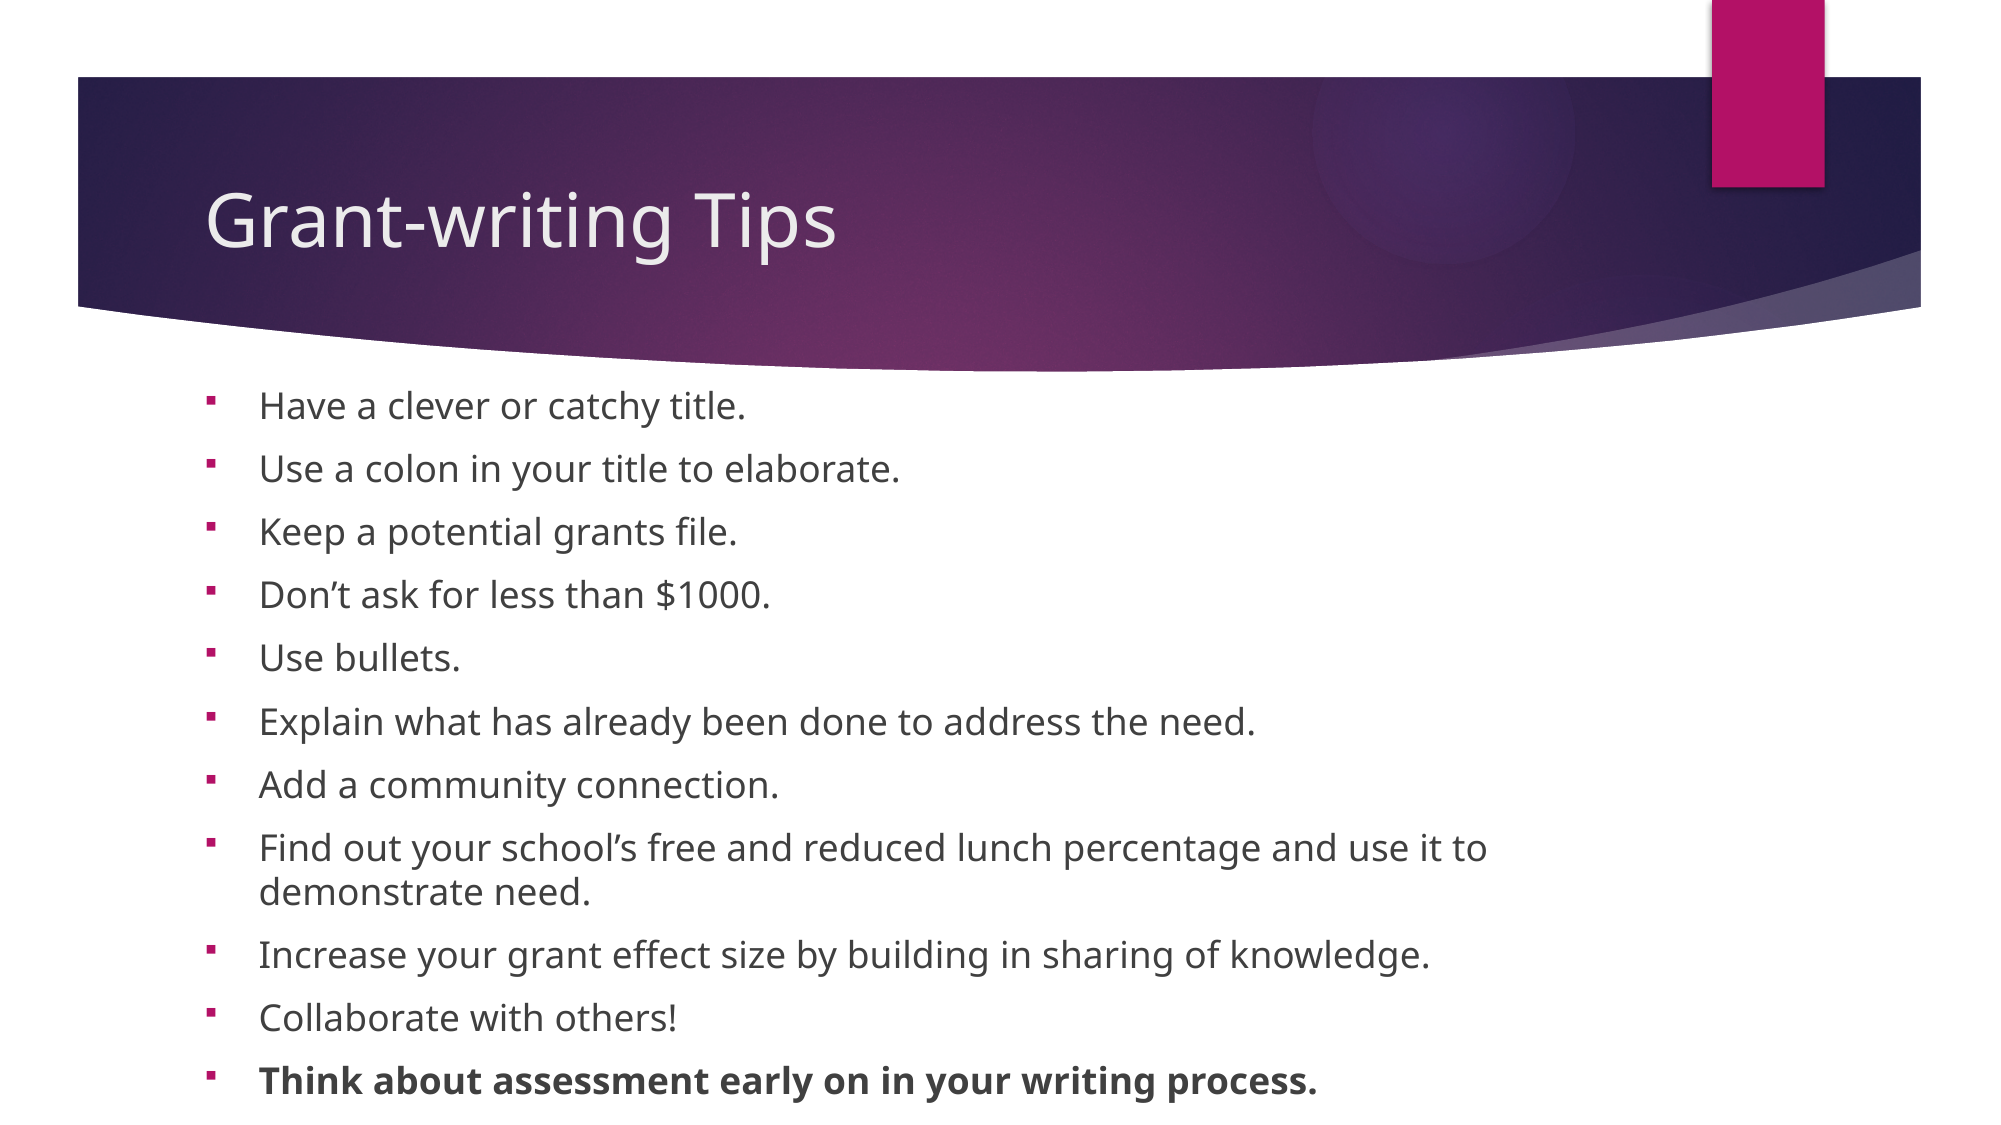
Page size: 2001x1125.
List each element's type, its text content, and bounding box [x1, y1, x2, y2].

list Have a clever or catchy title. Use a colon in your title to elaborate. Keep a potential grants file. Don’t ask for less than $1000. Use bullets. Explain what has already been done to address the need. Add a community connection. Find out your school’s free and reduced lunch percentage and use it to demonstrate need. Increase your grant effect size by building in sharing of knowledge. Collaborate with others! Think about assessment early on in your writing process. [189, 375, 1638, 1112]
title Grant-writing Tips [189, 159, 1627, 276]
